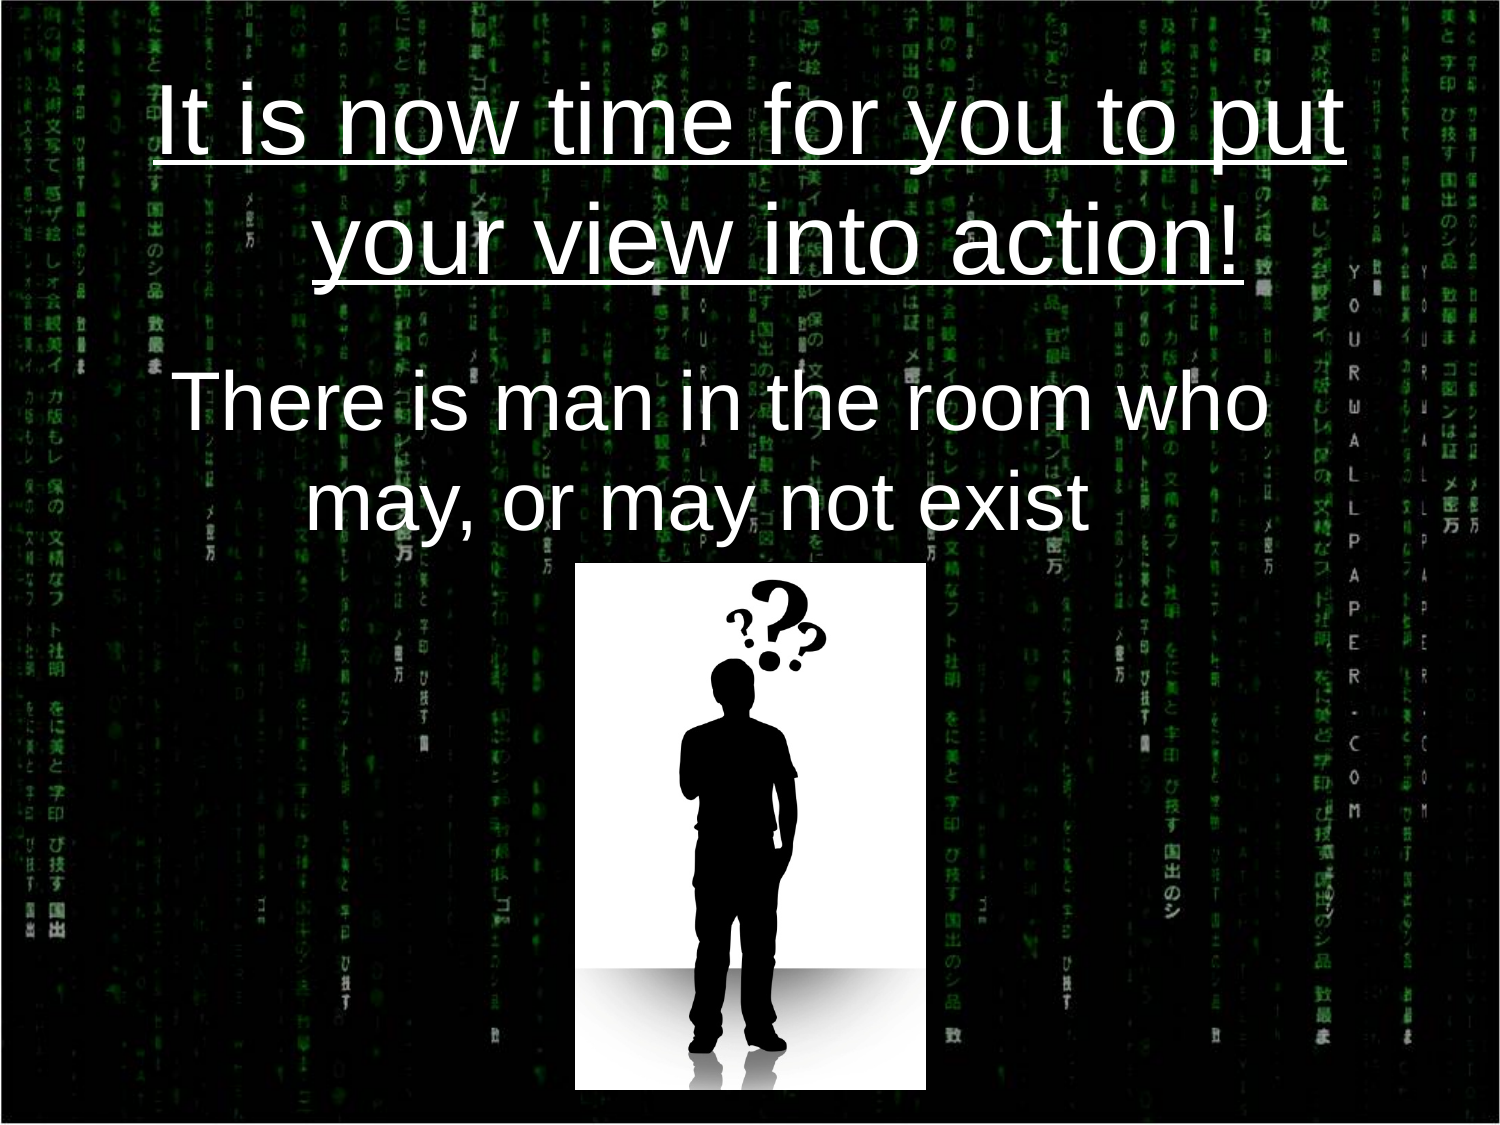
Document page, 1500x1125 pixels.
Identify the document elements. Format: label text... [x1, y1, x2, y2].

picture [0, 0, 1500, 1125]
text_box There is man in the room who may, or may not exist..... [81, 339, 1360, 557]
list It is now time for you to put your view into action! [35, 46, 1465, 305]
